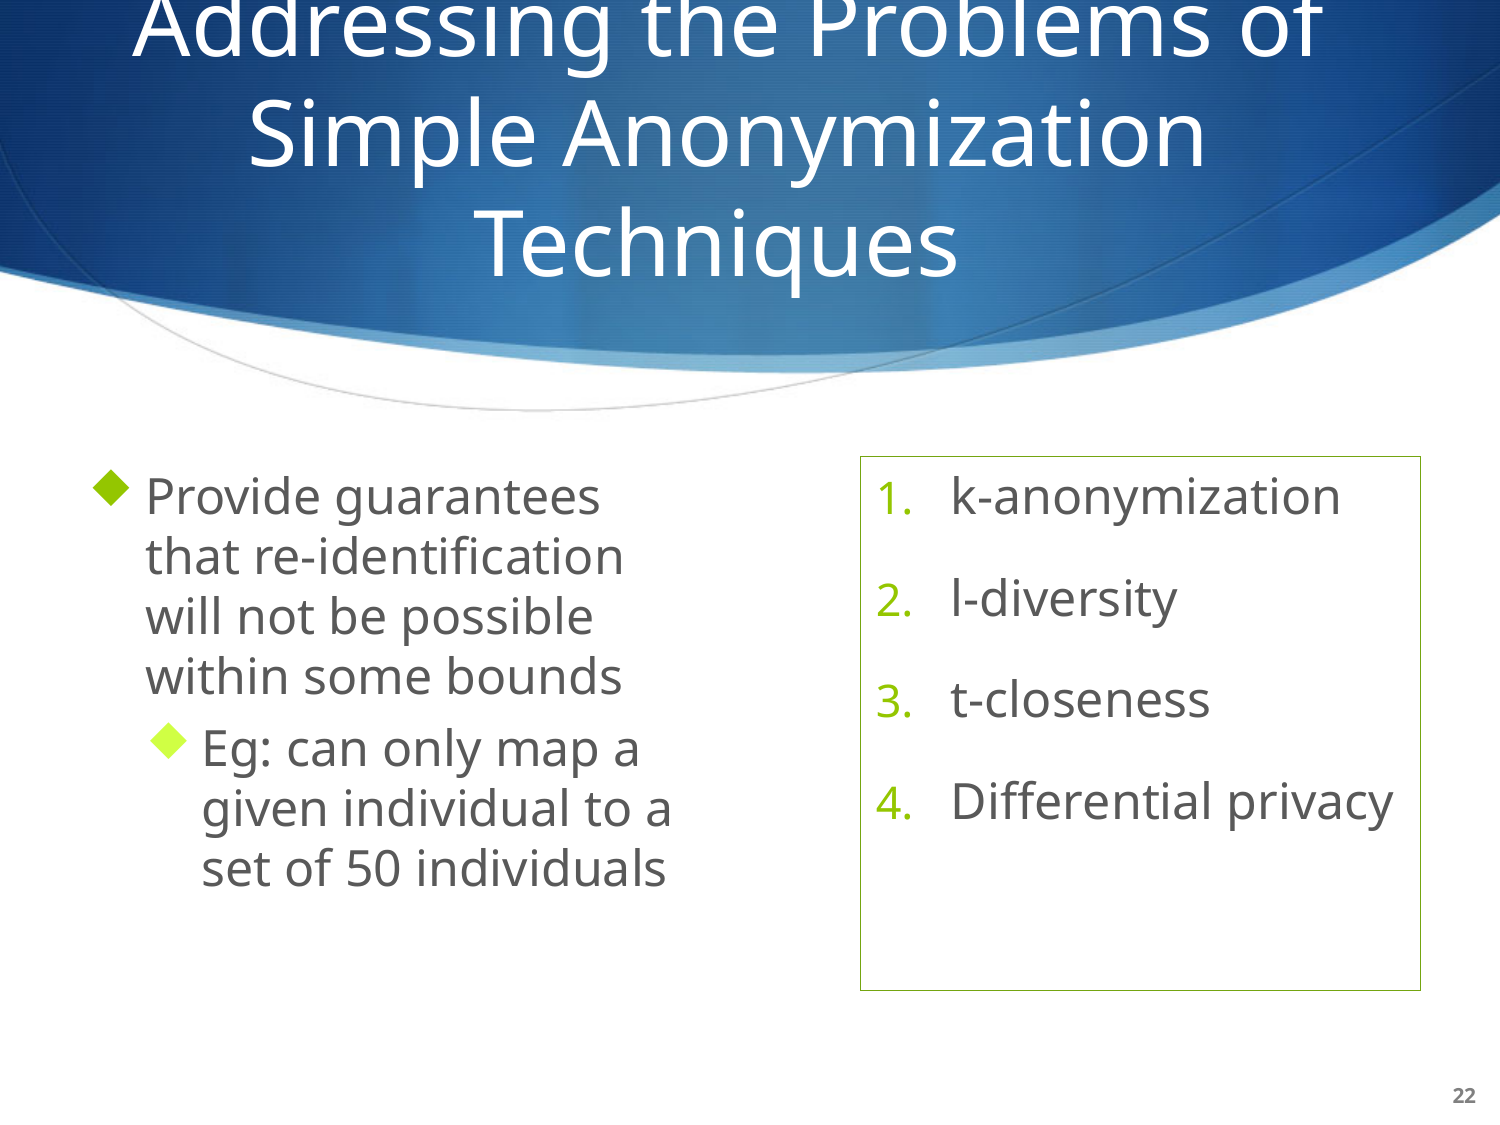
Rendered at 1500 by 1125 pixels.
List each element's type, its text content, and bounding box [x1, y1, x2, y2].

picture [0, 0, 1500, 1125]
list Provide guarantees that re-identification will not be possible within some bounds Eg: can only map a given individual to a set of 50 individuals [73, 456, 692, 991]
title Addressing the Problems of Simple Anonymization Techniques [16, 36, 1442, 224]
list k-anonymization l-diversity t-closeness Differential privacy [860, 456, 1421, 991]
slide_number 22 [1420, 1067, 1500, 1125]
